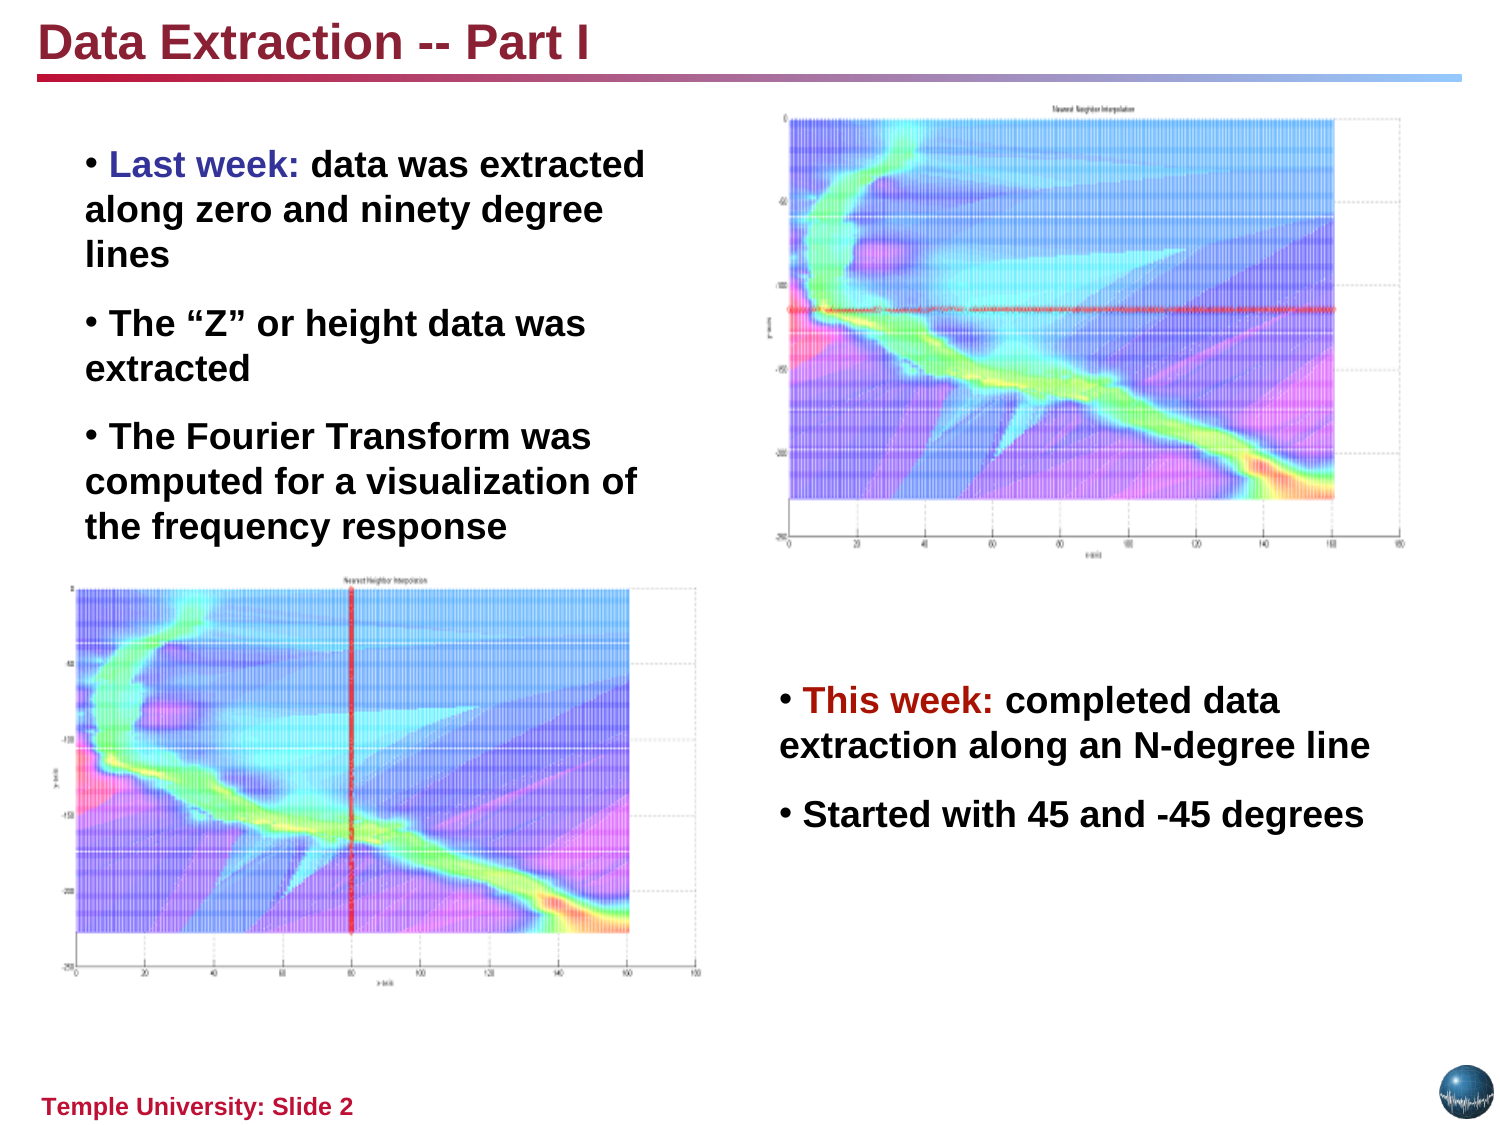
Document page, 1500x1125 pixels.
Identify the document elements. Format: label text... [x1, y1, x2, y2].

text_box This week: completed data extraction along an N-degree line Started with 45 and -45 degrees [764, 668, 1397, 933]
picture [1439, 1065, 1494, 1119]
text_box Data Extraction -- Part I [37, 9, 1460, 70]
picture [52, 575, 706, 992]
text_box Last week: data was extracted along zero and ninety degree lines The “Z” or height data was extracted The Fourier Transform was computed for a visualization of the frequency response [70, 132, 666, 575]
picture [765, 102, 1407, 563]
